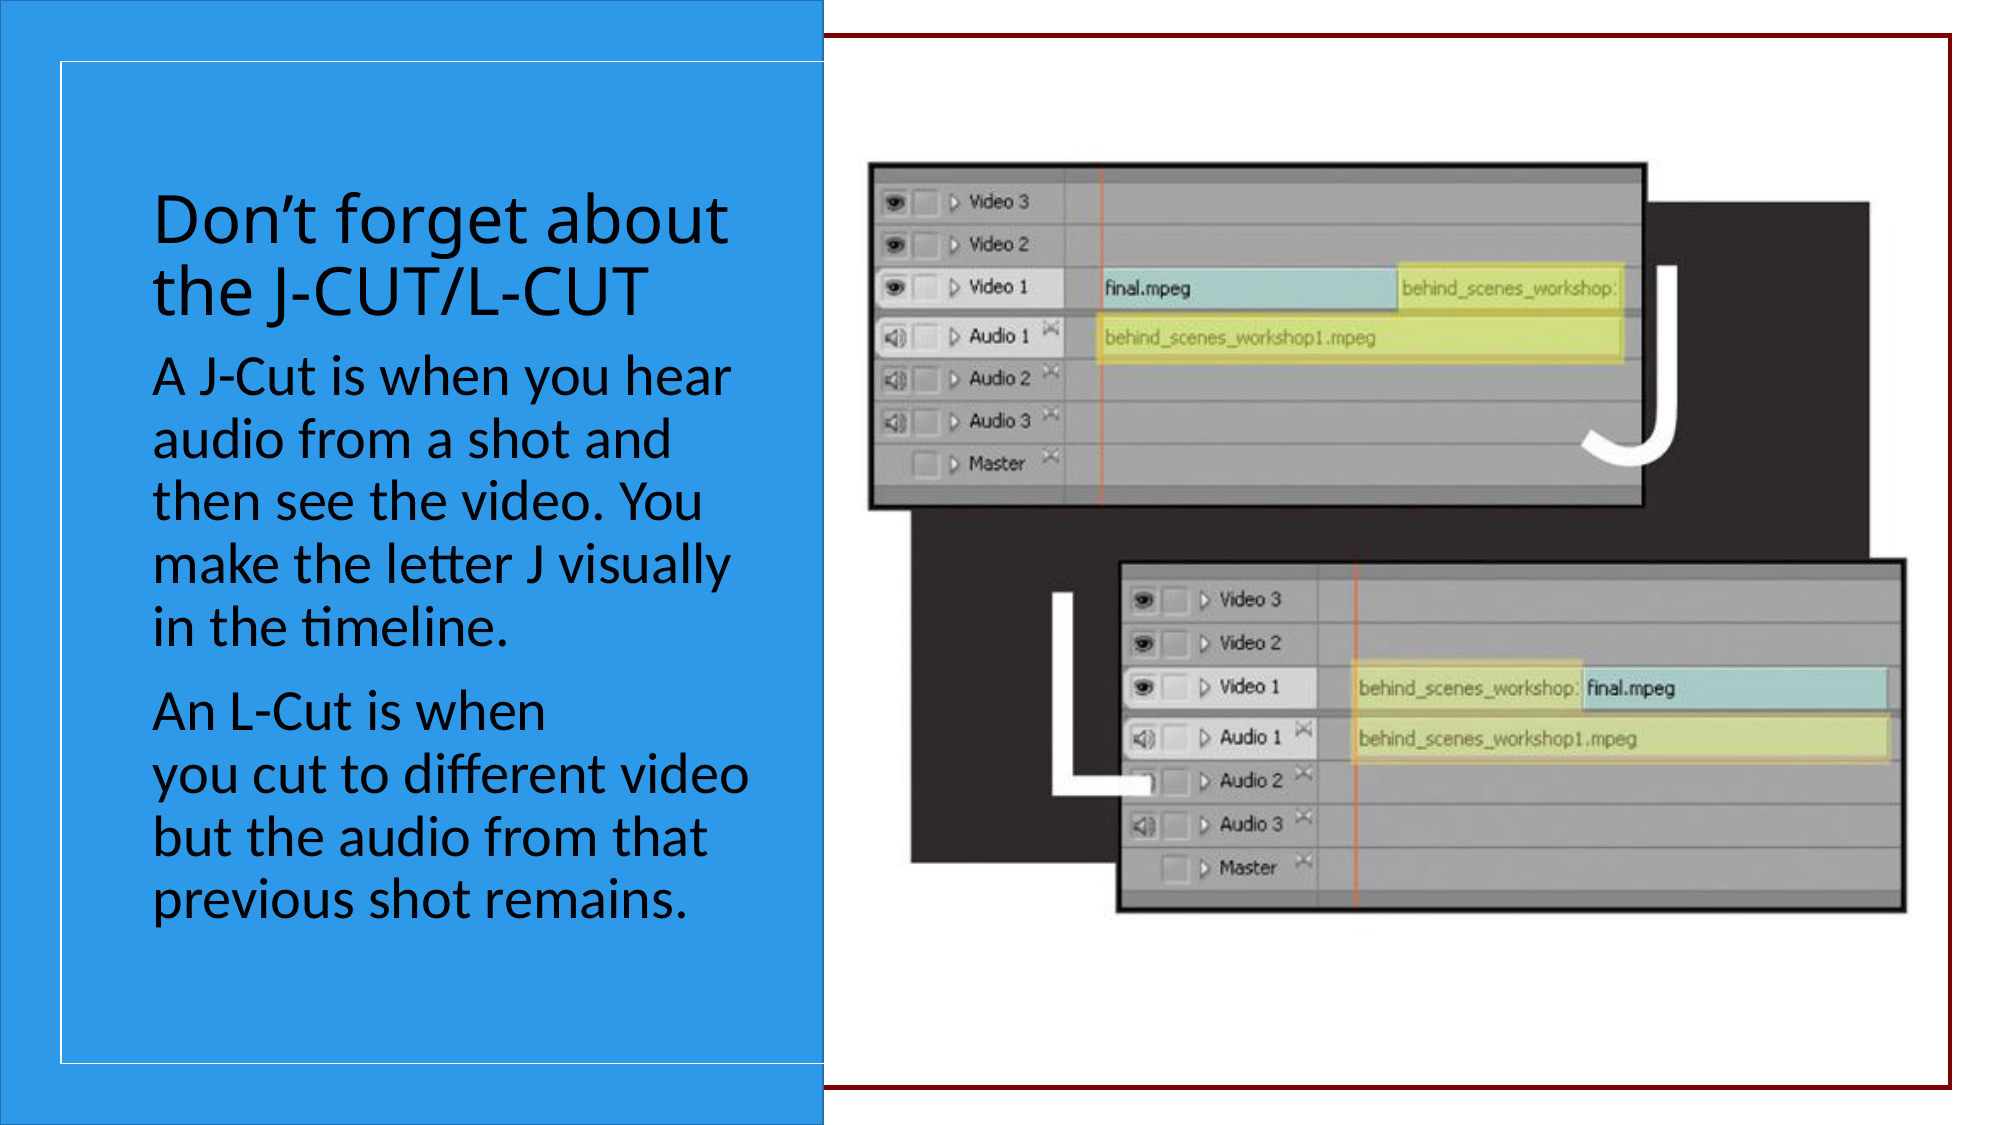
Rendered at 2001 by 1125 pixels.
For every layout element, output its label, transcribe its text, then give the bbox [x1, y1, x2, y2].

list A J-Cut is when you hear audio from a shot and then see the video. You make the letter J visually in the timeline. An L-Cut is when you cut to different video but the audio from that previous shot remains. [137, 337, 783, 963]
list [859, 145, 1912, 932]
text_box [61, 61, 1939, 1064]
title Don’t forget about the J-CUT/L-CUT [137, 75, 783, 337]
